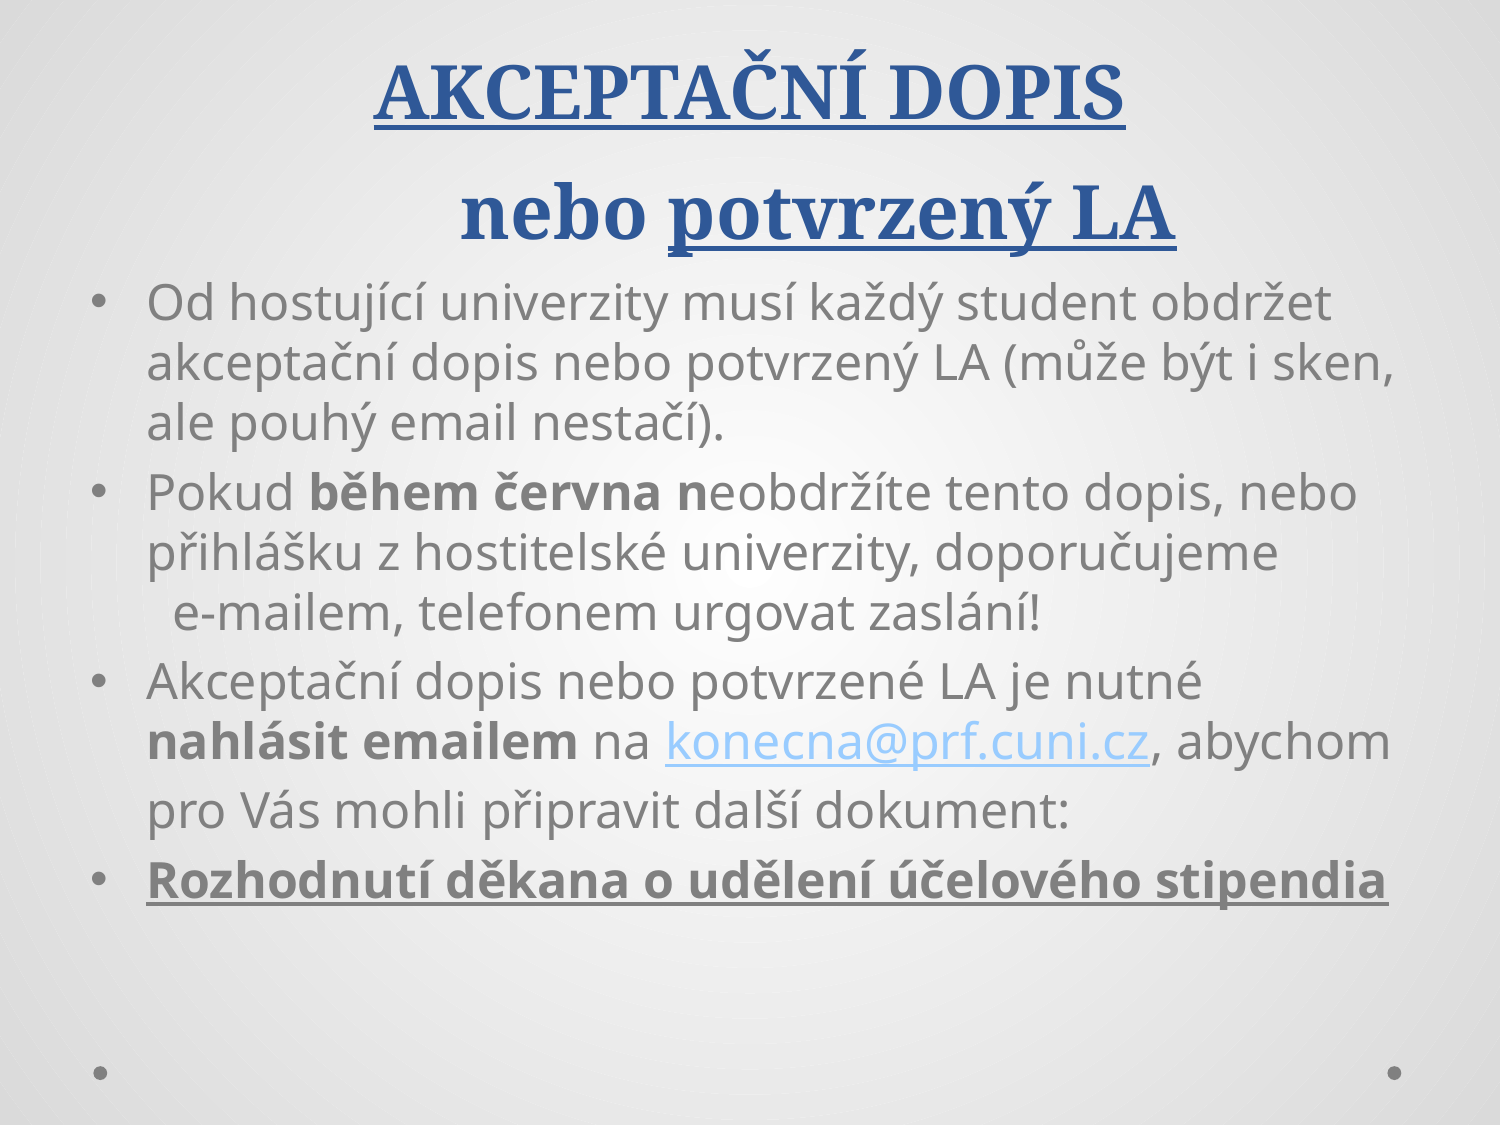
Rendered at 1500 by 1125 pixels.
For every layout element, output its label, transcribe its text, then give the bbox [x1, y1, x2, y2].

title AKCEPTAČNÍ DOPIS nebo potvrzený LA [75, 0, 1425, 262]
list Od hostující univerzity musí každý student obdržet akceptační dopis nebo potvrzený LA (může být i sken, ale pouhý email nestačí). Pokud během června neobdržíte tento dopis, nebo přihlášku z hostitelské univerzity, doporučujeme e-mailem, telefonem urgovat zaslání! Akceptační dopis nebo potvrzené LA je nutné nahlásit emailem na konecna@prf.cuni.cz, abychom pro Vás mohli připravit další dokument: Rozhodnutí děkana o udělení účelového stipendia [75, 262, 1425, 1005]
